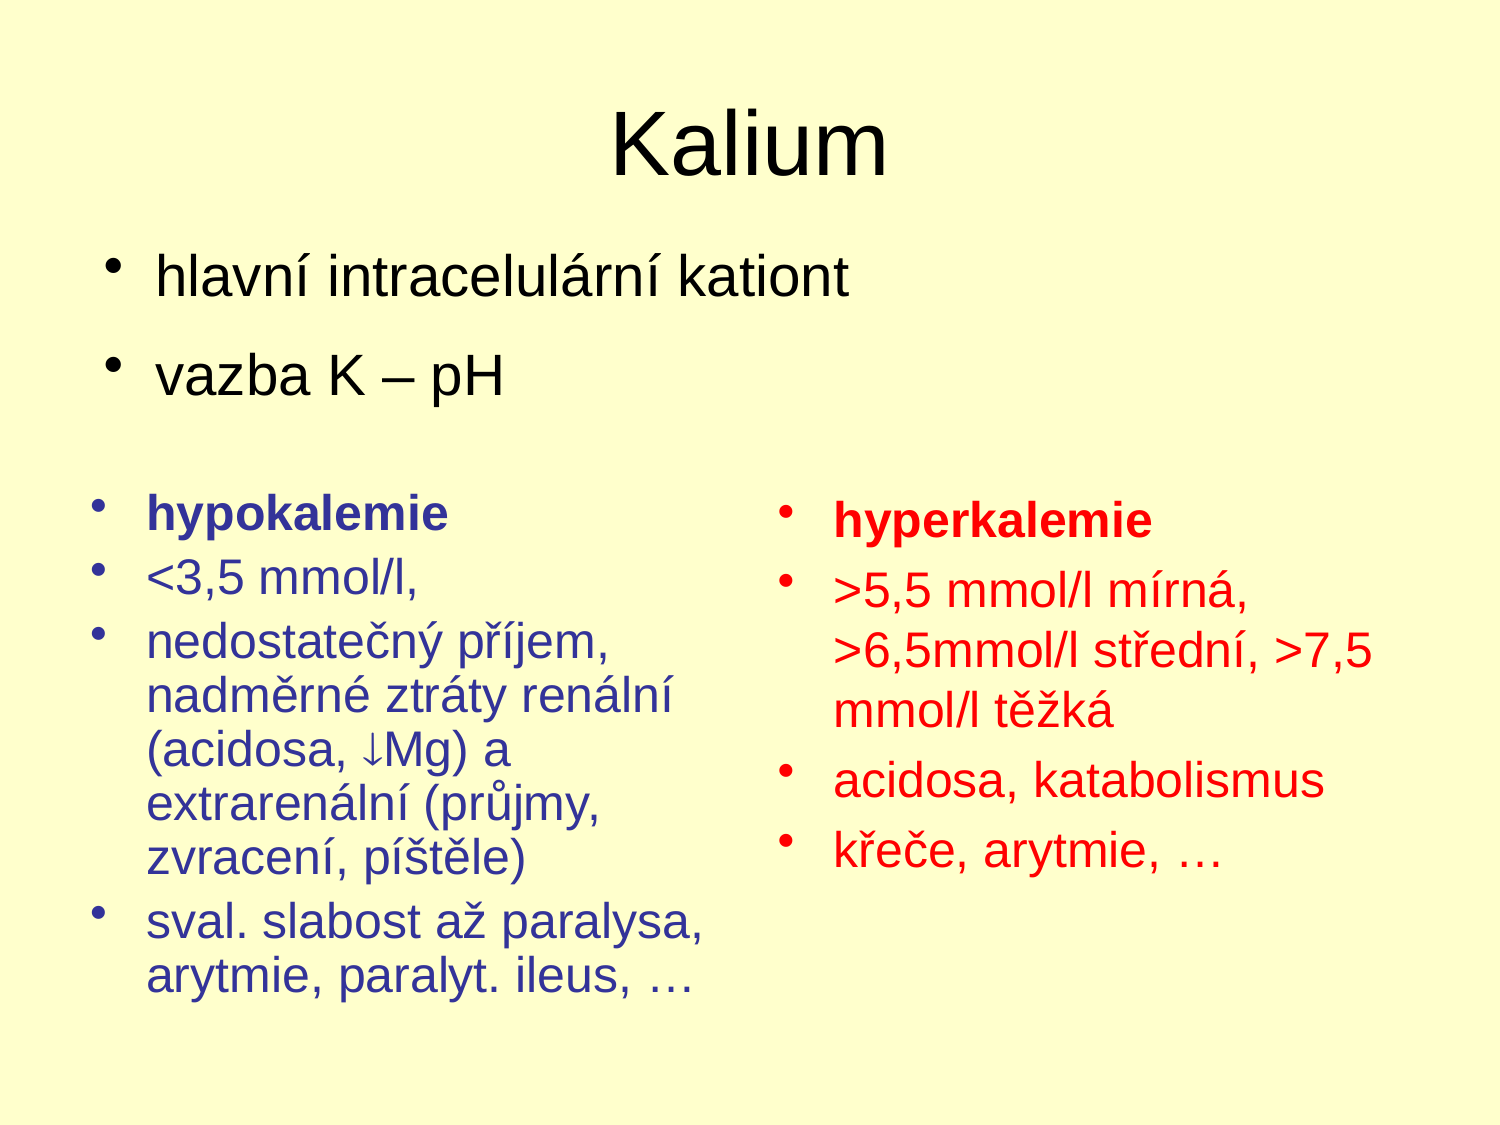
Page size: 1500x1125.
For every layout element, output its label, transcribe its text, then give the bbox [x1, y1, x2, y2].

title Kalium [74, 44, 1426, 233]
text_box hlavní intracelulární kationt vazba K – pH [88, 230, 1365, 415]
list hypokalemie <3,5 mmol/l, nedostatečný příjem, nadměrné ztráty renální (acidosa, Mg) a extrarenální (průjmy, zvracení, píštěle) sval. slabost až paralysa, arytmie, paralyt. ileus, … [74, 479, 738, 1059]
list hyperkalemie >5,5 mmol/l mírná, >6,5mmol/l střední, >7,5 mmol/l těžká acidosa, katabolismus křeče, arytmie, … [762, 479, 1426, 958]
